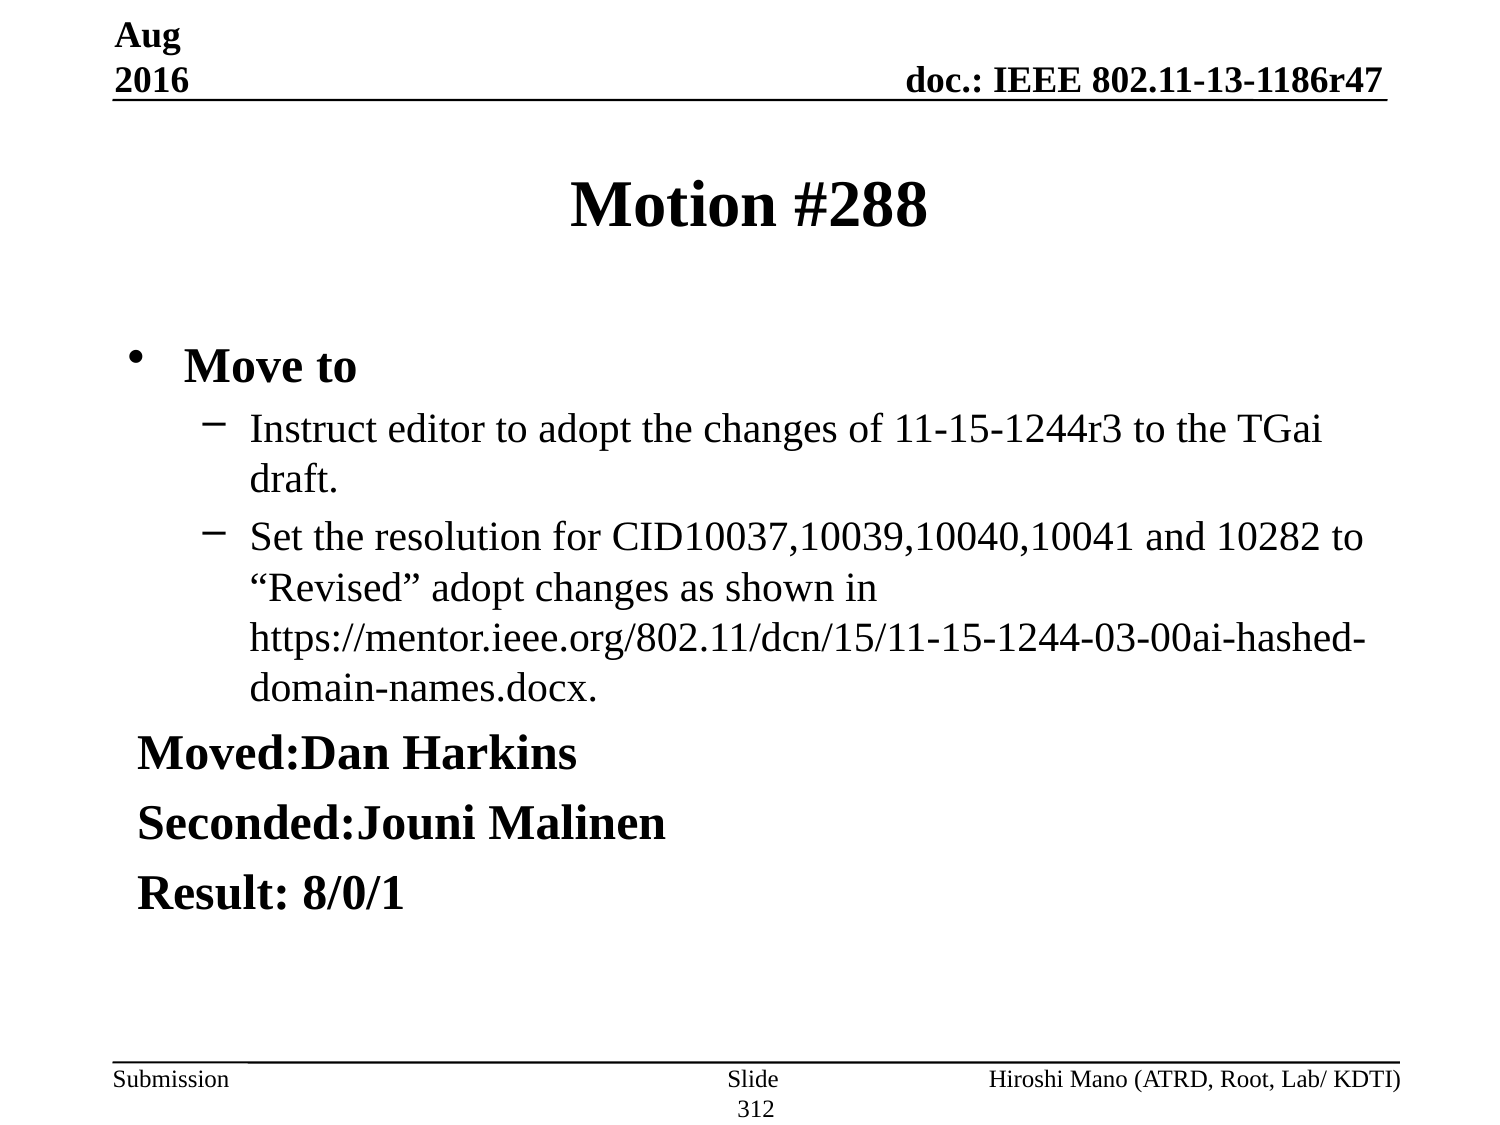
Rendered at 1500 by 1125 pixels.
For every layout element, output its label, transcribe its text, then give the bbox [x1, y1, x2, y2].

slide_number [114, 54, 261, 101]
list Move to Instruct editor to adopt the changes of 11-15-1244r3 to the TGai draft. Set the resolution for CID10037,10039,10040,10041 and 10282 to “Revised” adopt changes as shown in https://mentor.ieee.org/802.11/dcn/15/11-15-1244-03-00ai-hashed-domain-names.docx. Moved:Dan Harkins Seconded:Jouni Malinen Result: 8/0/1 [112, 324, 1388, 1001]
title Motion #288 [112, 112, 1388, 288]
slide_number Slide 312 [712, 1061, 800, 1093]
footer Hiroshi Mano (ATRD, Root, Lab/ KDTI) [984, 1061, 1402, 1093]
